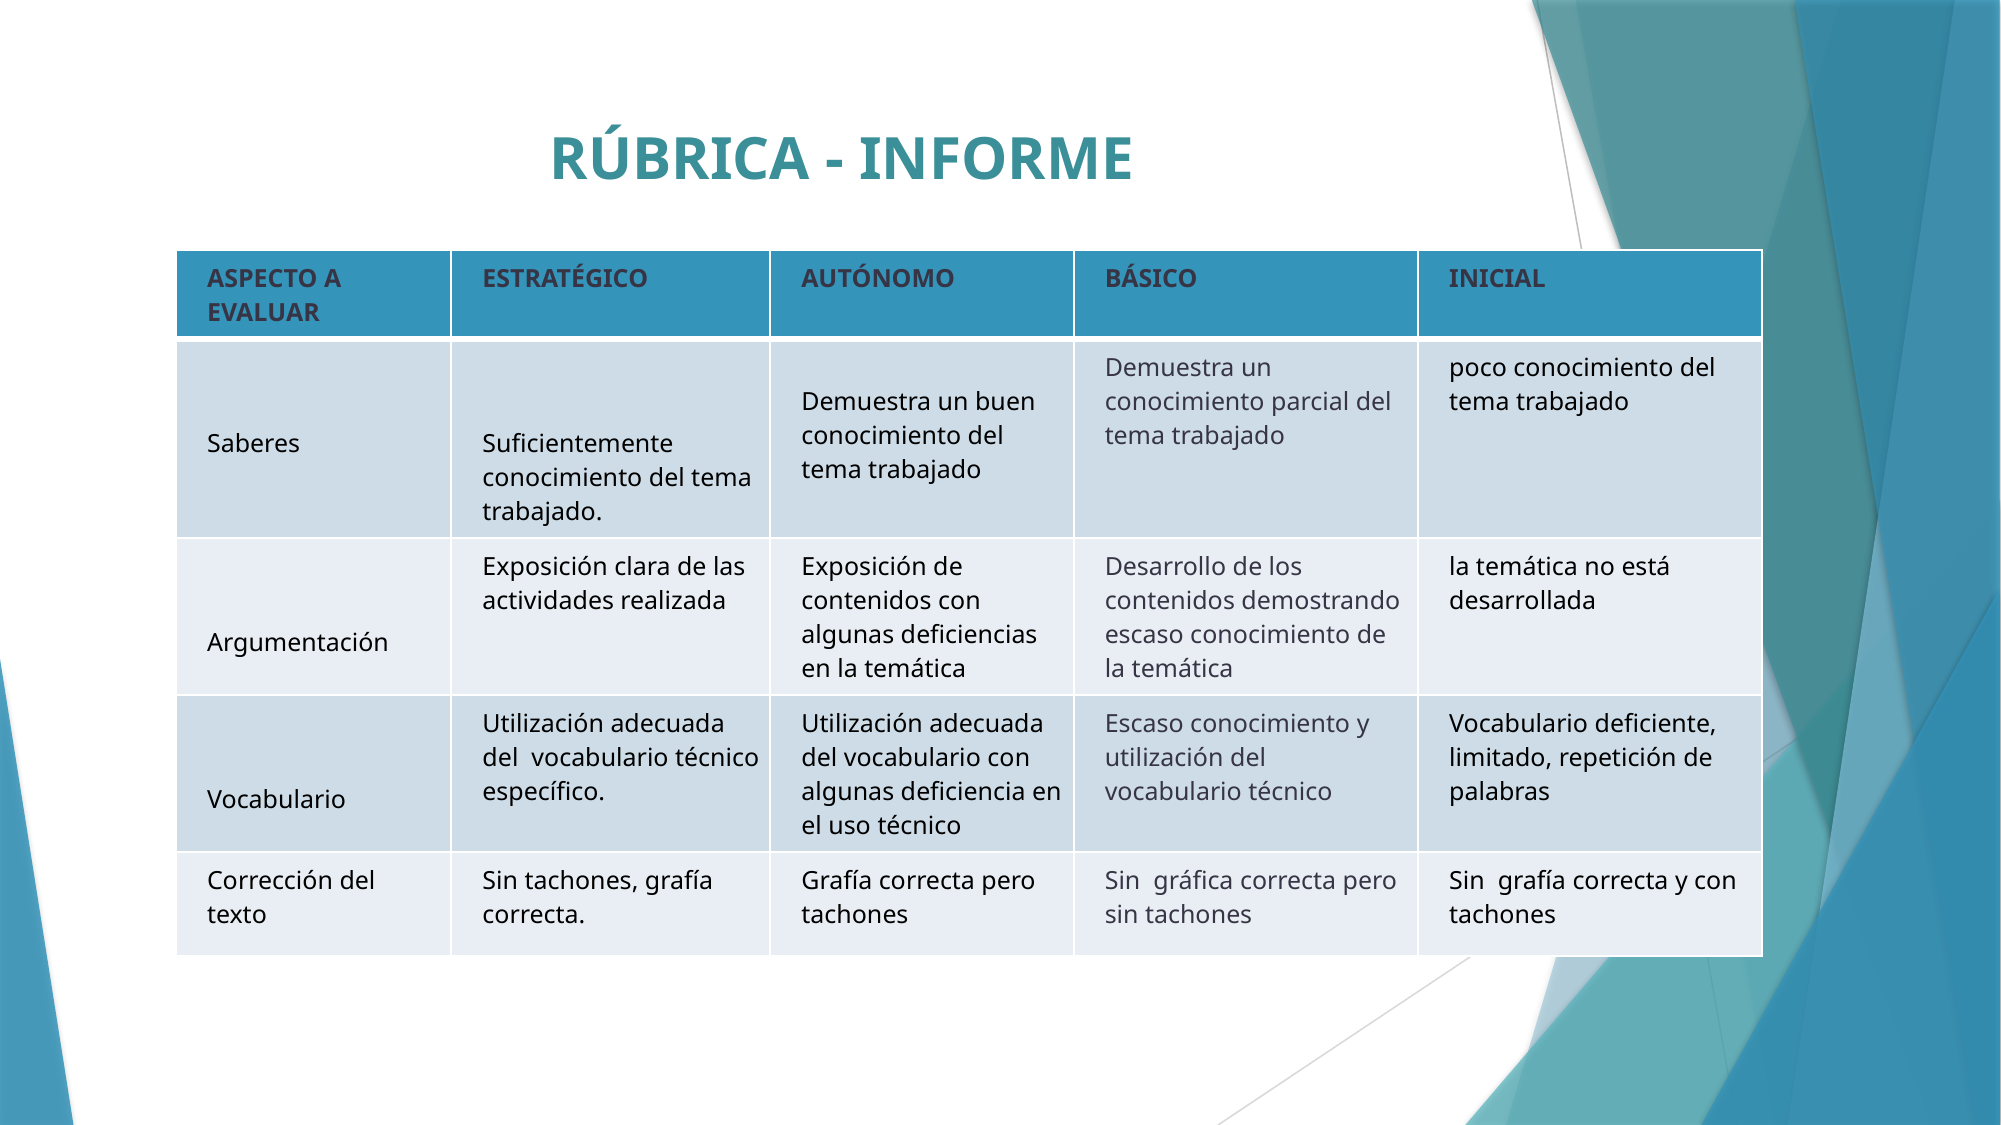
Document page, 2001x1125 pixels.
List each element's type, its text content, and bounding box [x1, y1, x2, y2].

table_cell Sin gráfica correcta pero sin tachones [1075, 853, 1417, 955]
table_cell Demuestra un conocimiento parcial del tema trabajado [1075, 342, 1417, 537]
table_cell Corrección del texto [177, 853, 450, 955]
table_header ESTRATÉGICO [452, 251, 769, 336]
table_cell Escaso conocimiento y utilización del vocabulario técnico [1075, 696, 1417, 851]
table_header AUTÓNOMO [771, 251, 1073, 336]
table_cell Vocabulario [177, 696, 450, 851]
table_cell Saberes [177, 342, 450, 537]
table_cell Desarrollo de los contenidos demostrando escaso conocimiento de la temática [1075, 539, 1417, 694]
table_cell Sin tachones, grafía correcta. [452, 853, 769, 955]
table_cell la temática no está desarrollada [1419, 539, 1761, 694]
table_cell Exposición clara de las actividades realizada [452, 539, 769, 694]
table_cell Sin grafía correcta y con tachones [1419, 853, 1761, 955]
table_cell Suficientemente conocimiento del tema trabajado. [452, 342, 769, 537]
table_header INICIAL [1419, 251, 1761, 336]
table_cell Demuestra un buen conocimiento del tema trabajado [771, 342, 1073, 537]
table_cell Grafía correcta pero tachones [771, 853, 1073, 955]
table_cell poco conocimiento del tema trabajado [1419, 342, 1761, 537]
table_header ASPECTO A EVALUAR [177, 251, 450, 336]
table_cell Vocabulario deficiente, limitado, repetición de palabras [1419, 696, 1761, 851]
table_cell Utilización adecuada del vocabulario técnico específico. [452, 696, 769, 851]
table_header BÁSICO [1075, 251, 1417, 336]
table_cell Exposición de contenidos con algunas deficiencias en la temática [771, 539, 1073, 694]
table_cell Utilización adecuada del vocabulario con algunas deficiencia en el uso técnico [771, 696, 1073, 851]
table_cell Argumentación [177, 539, 450, 694]
text_box RÚBRICA - INFORME [535, 113, 1251, 222]
